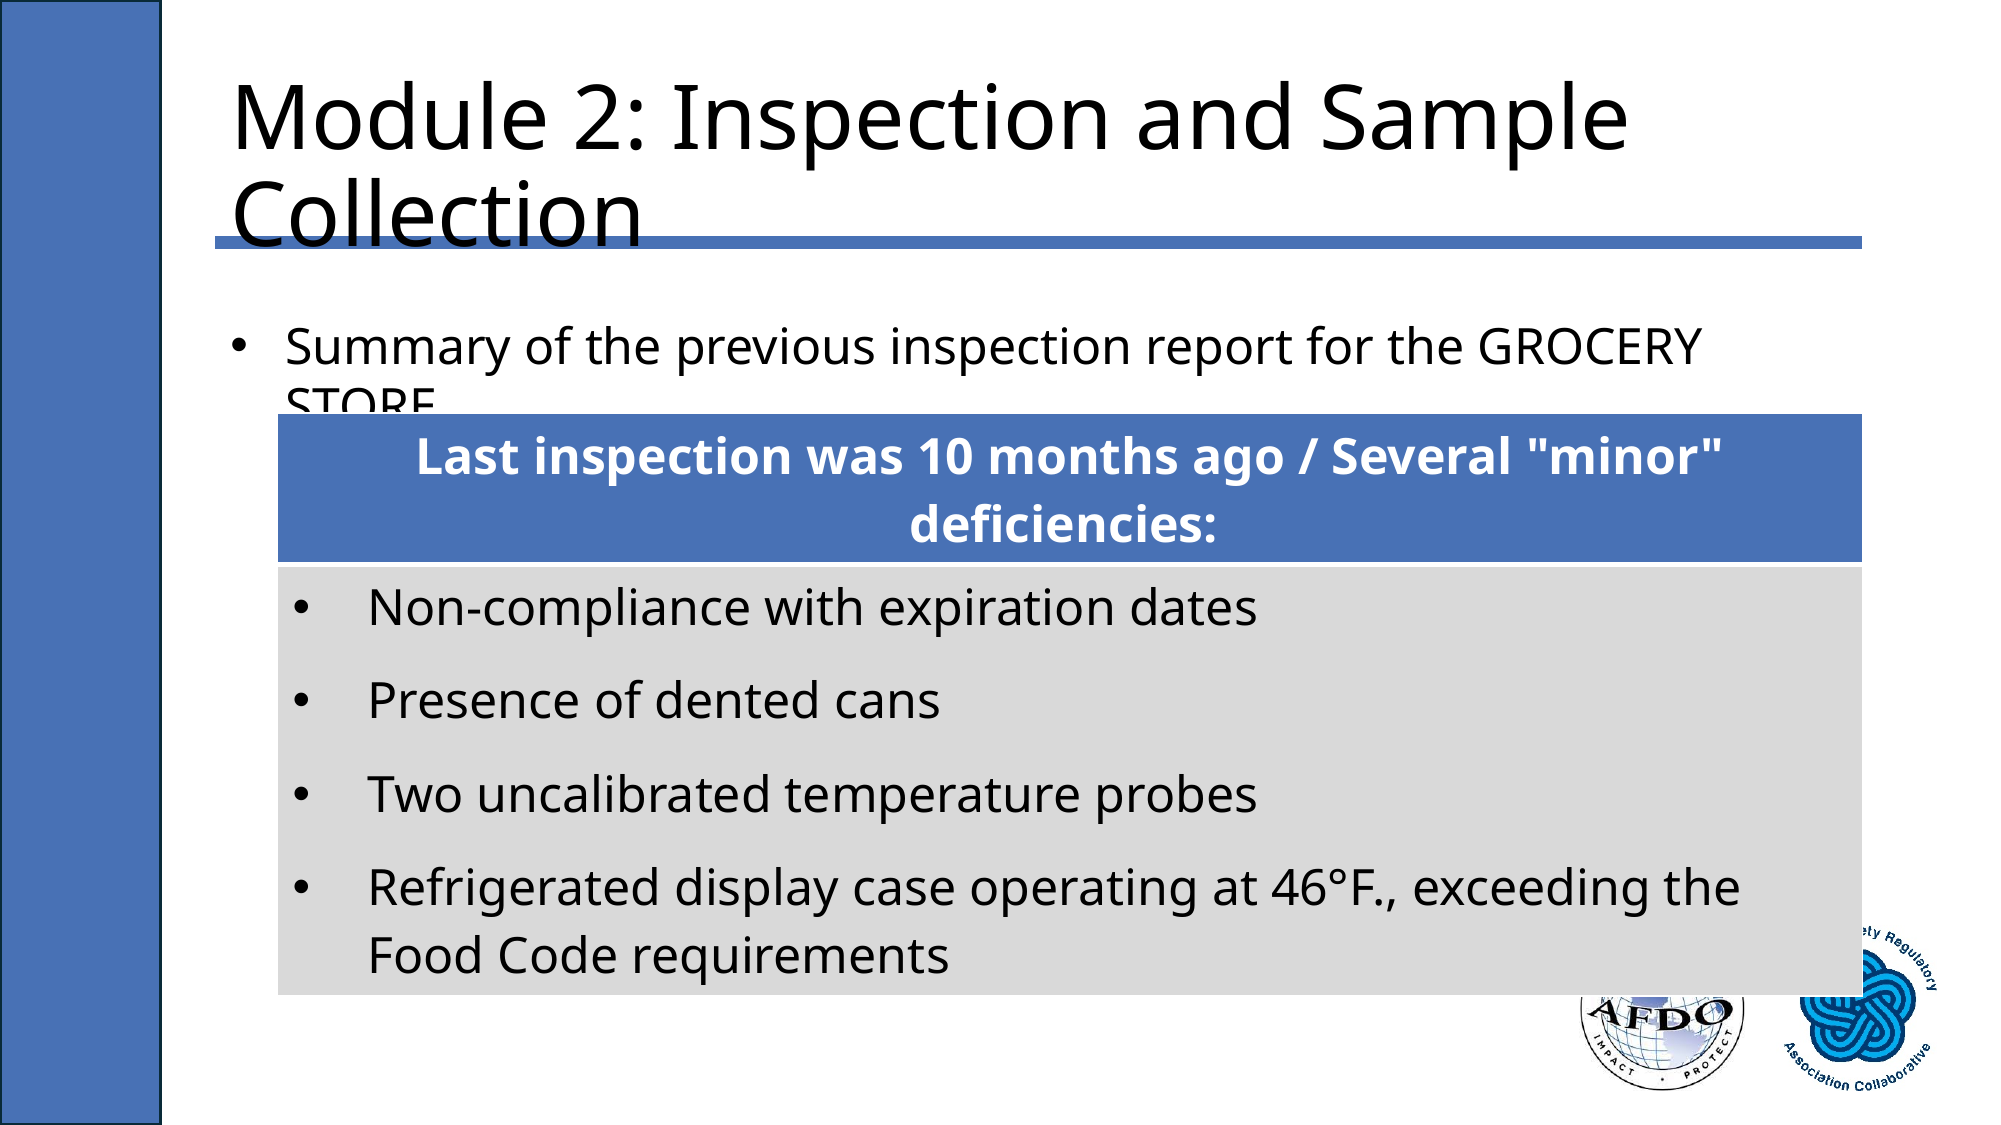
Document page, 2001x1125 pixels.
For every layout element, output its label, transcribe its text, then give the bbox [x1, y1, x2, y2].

list Summary of the previous inspection report for the GROCERY STORE [215, 306, 1863, 383]
picture [1579, 997, 1745, 1091]
table_header Last inspection was 10 months ago / Several "minor" deficiencies: [278, 414, 1862, 562]
table_cell Non-compliance with expiration dates Presence of dented cans Two uncalibrated temperature probes Refrigerated display case operating at 46°F., exceeding the Food Code requirements [278, 567, 1862, 995]
picture [1776, 925, 1937, 1091]
title Module 2: Inspection and Sample Collection [215, 111, 1925, 226]
